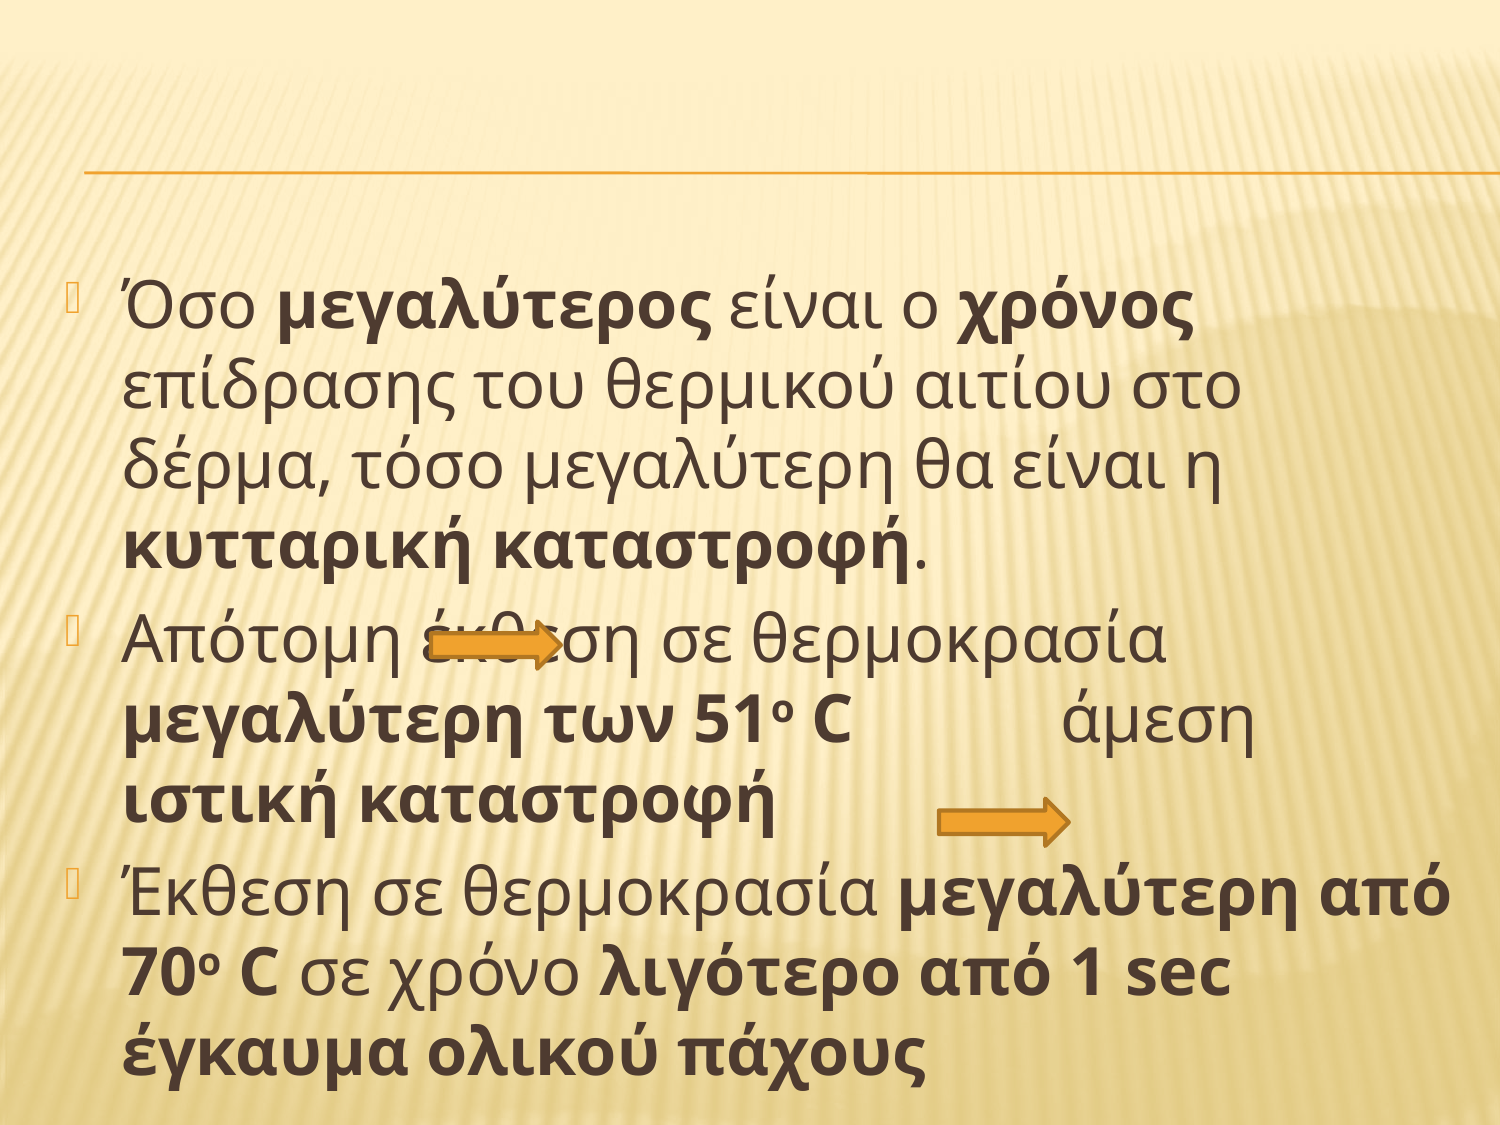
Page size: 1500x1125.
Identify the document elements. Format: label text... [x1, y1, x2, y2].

text_box [936, 796, 1071, 848]
list Όσο μεγαλύτερος είναι ο χρόνος επίδρασης του θερμικού αιτίου στο δέρμα, τόσο μεγαλύτερη θα είναι η κυτταρική καταστροφή. Απότομη έκθεση σε θερμοκρασία μεγαλύτερη των 51ο C άμεση ιστική καταστροφή Έκθεση σε θερμοκρασία μεγαλύτερη από 70ο C σε χρόνο λιγότερο από 1 sec έγκαυμα ολικού πάχους [50, 254, 1475, 998]
text_box [428, 619, 564, 671]
